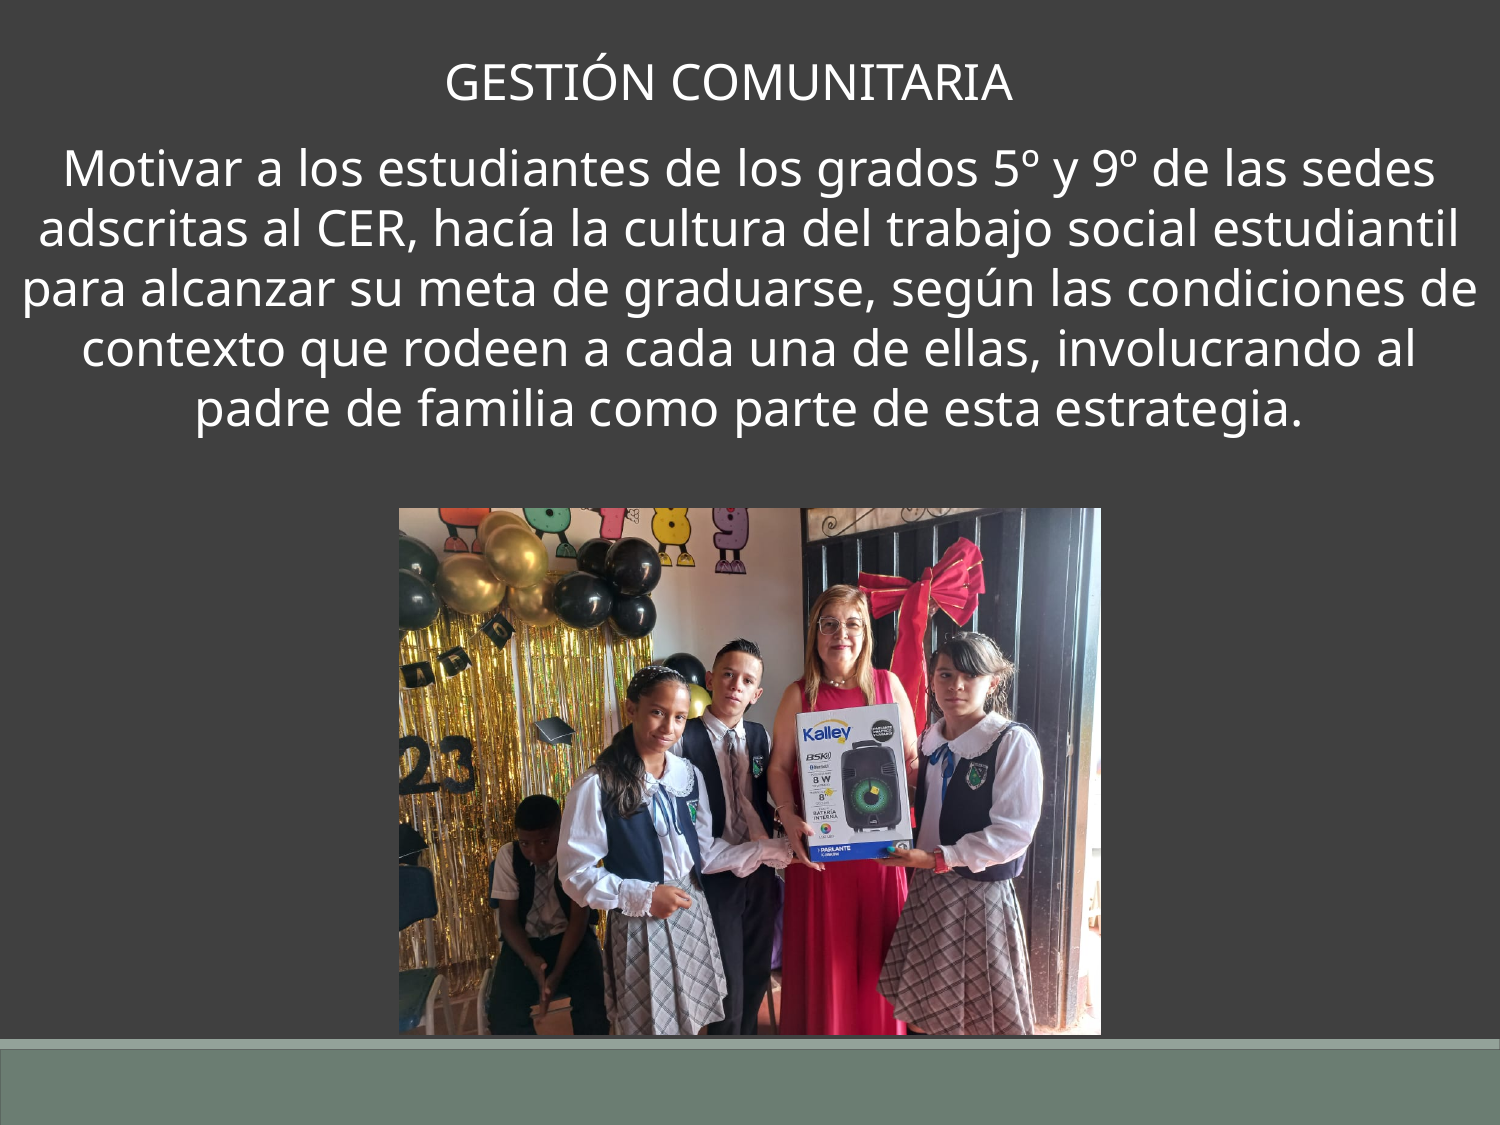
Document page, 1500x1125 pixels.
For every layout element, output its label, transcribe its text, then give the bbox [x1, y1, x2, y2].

picture [398, 507, 1102, 1035]
text_box Motivar a los estudiantes de los grados 5º y 9º de las sedes adscritas al CER, hacía la cultura del trabajo social estudiantil para alcanzar su meta de graduarse, según las condiciones de contexto que rodeen a cada una de ellas, involucrando al padre de familia como parte de esta estrategia. [0, 129, 1500, 445]
text_box GESTIÓN COMUNITARIA [382, 42, 1076, 118]
